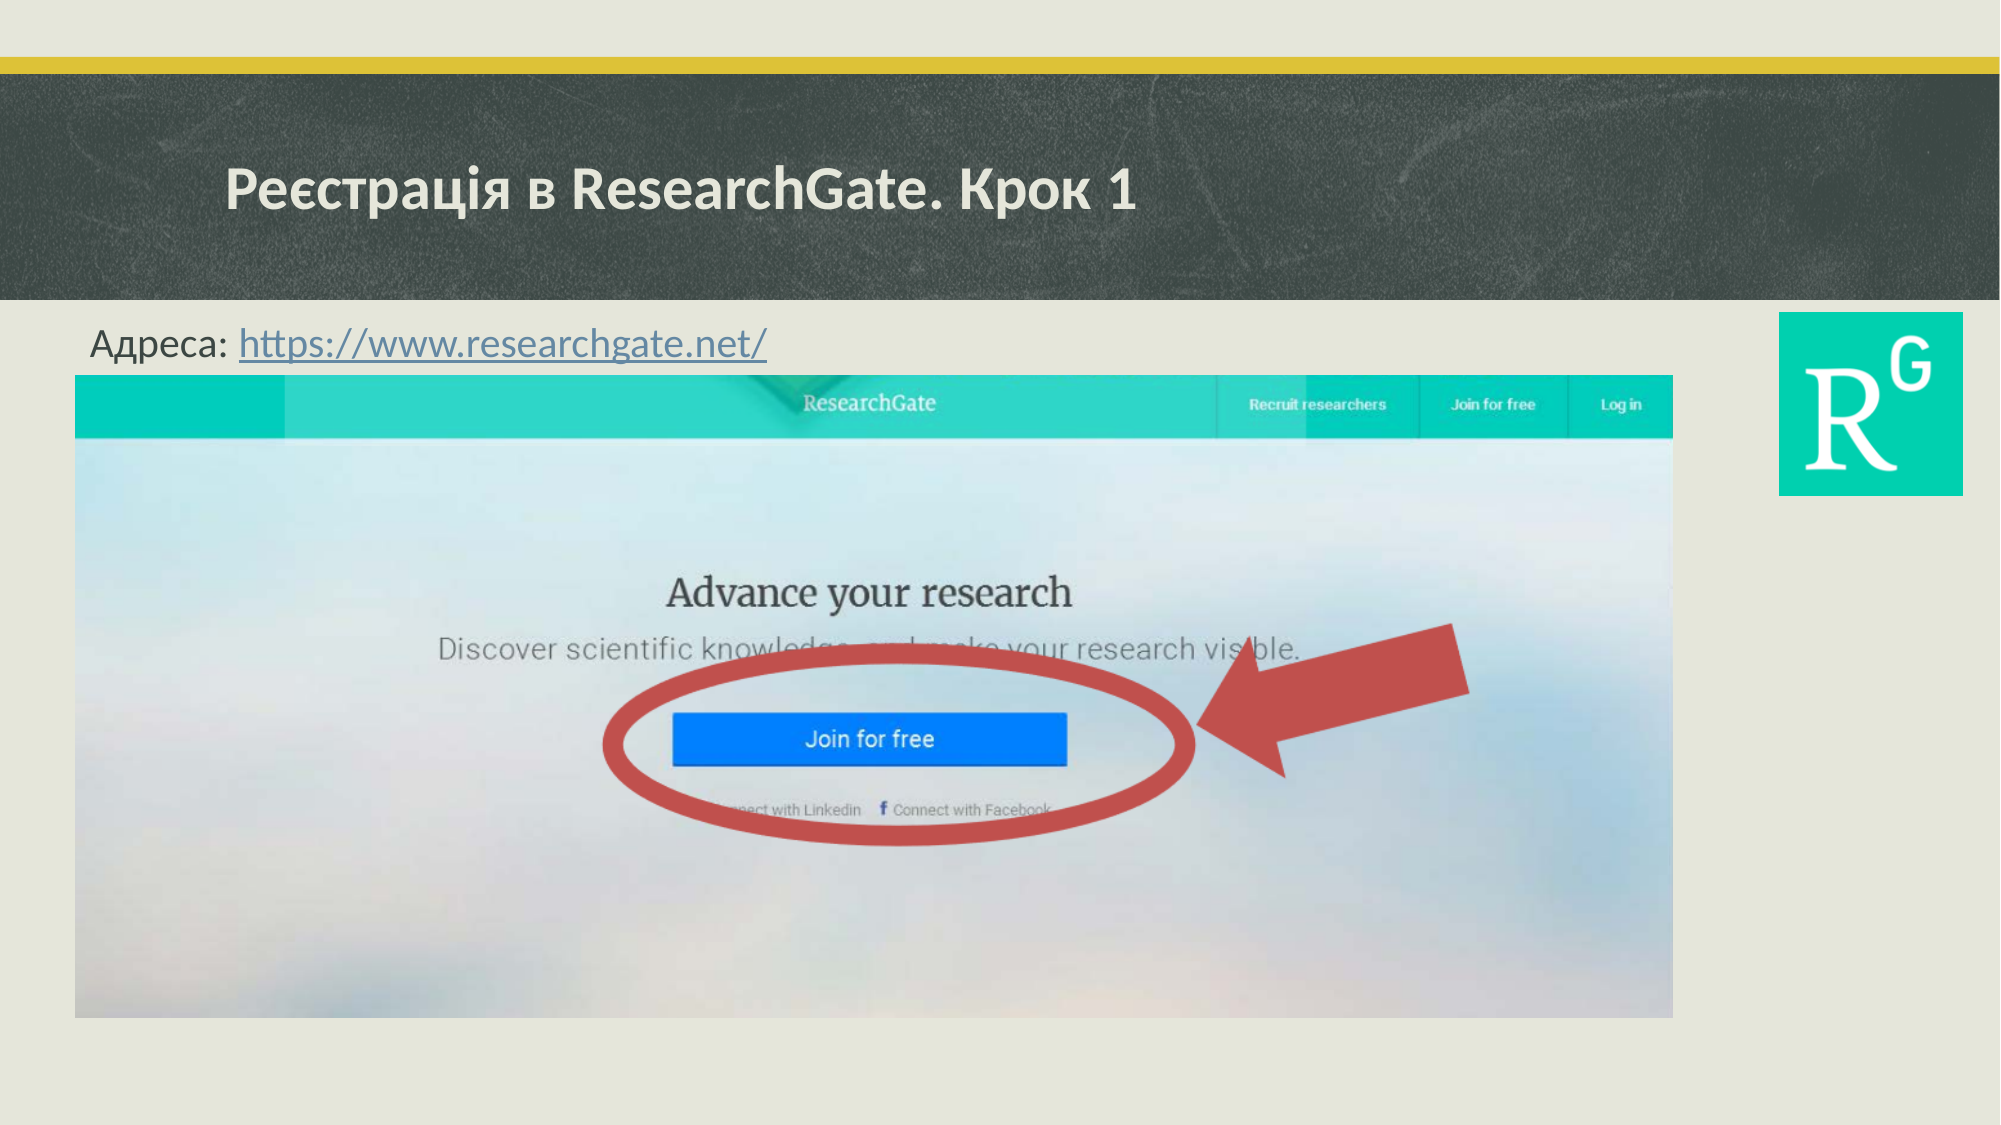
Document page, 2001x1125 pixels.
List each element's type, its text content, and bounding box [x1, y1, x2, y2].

picture [0, 74, 2000, 300]
title Реєстрація в ResearchGate. Крок 1 [210, 76, 1790, 300]
picture [1779, 312, 1963, 496]
text_box Адреса: https://www.researchgate.net/ [75, 308, 850, 374]
picture [74, 375, 1673, 1018]
